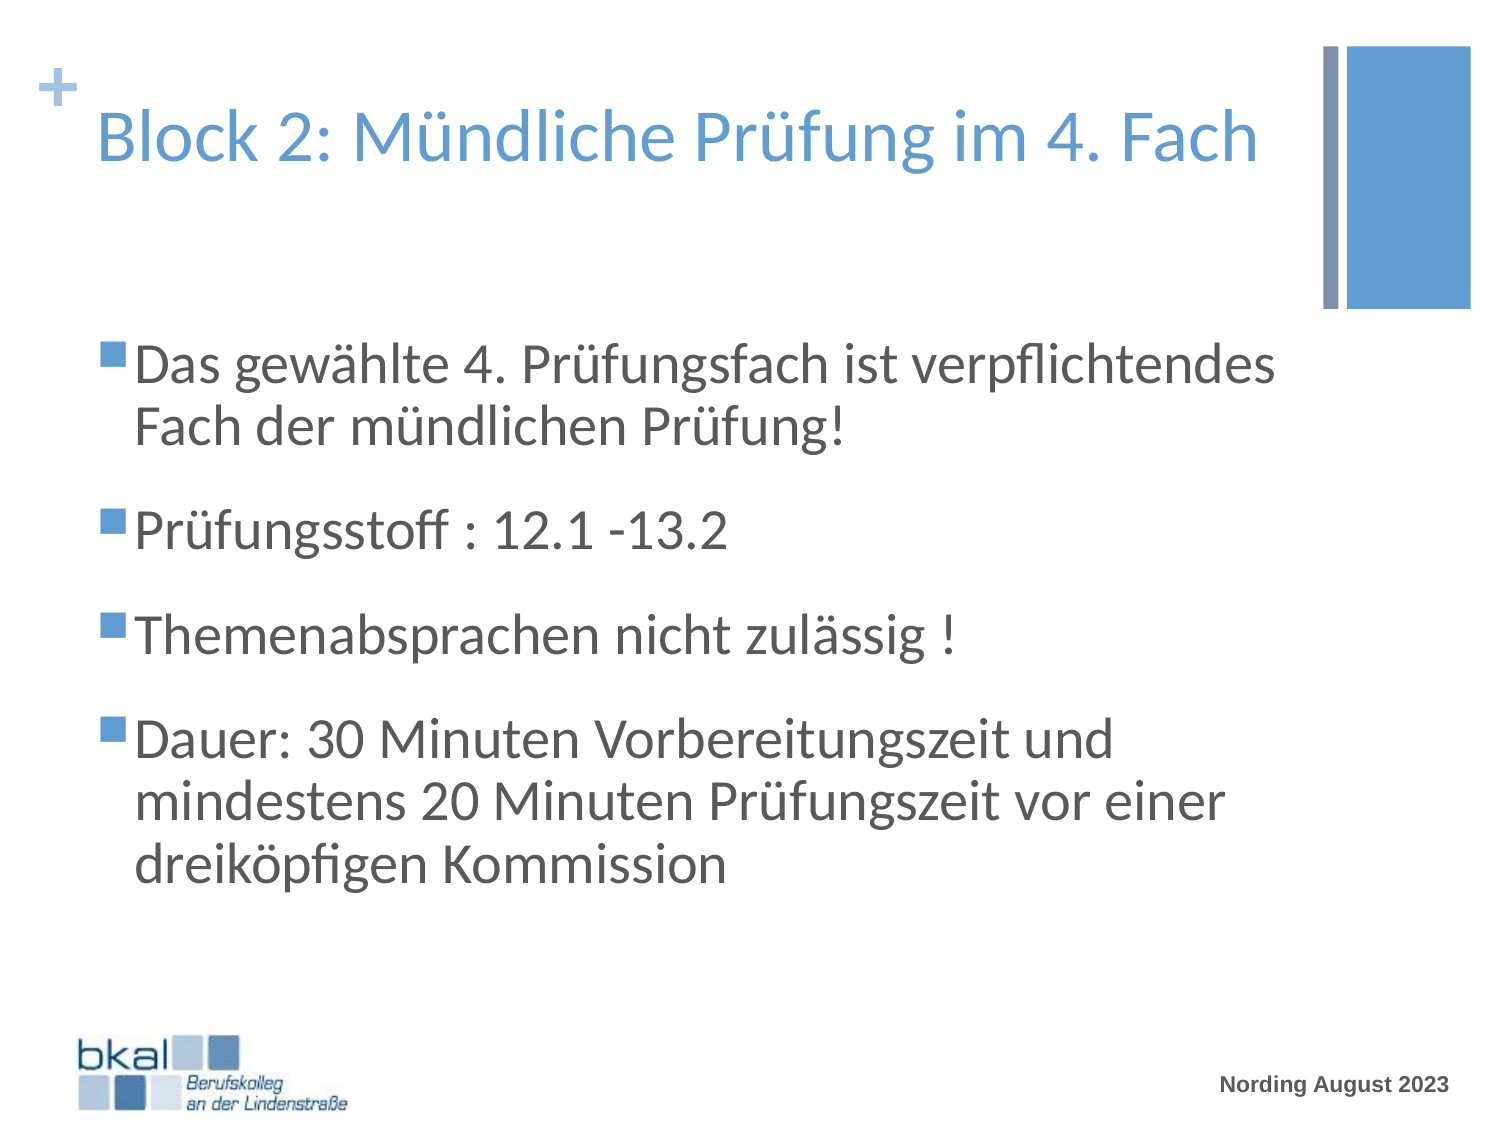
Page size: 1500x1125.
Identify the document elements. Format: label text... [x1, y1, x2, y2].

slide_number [1114, 1053, 1465, 1114]
picture [76, 1034, 349, 1112]
title Block 2: Mündliche Prüfung im 4. Fach [81, 79, 1322, 263]
list Das gewählte 4. Prüfungsfach ist verpflichtendes Fach der mündlichen Prüfung! Prüfungsstoff : 12.1 -13.2 Themenabsprachen nicht zulässig ! Dauer: 30 Minuten Vorbereitungszeit und mindestens 20 Minuten Prüfungszeit vor einer dreiköpfigen Kommission [81, 324, 1322, 1005]
